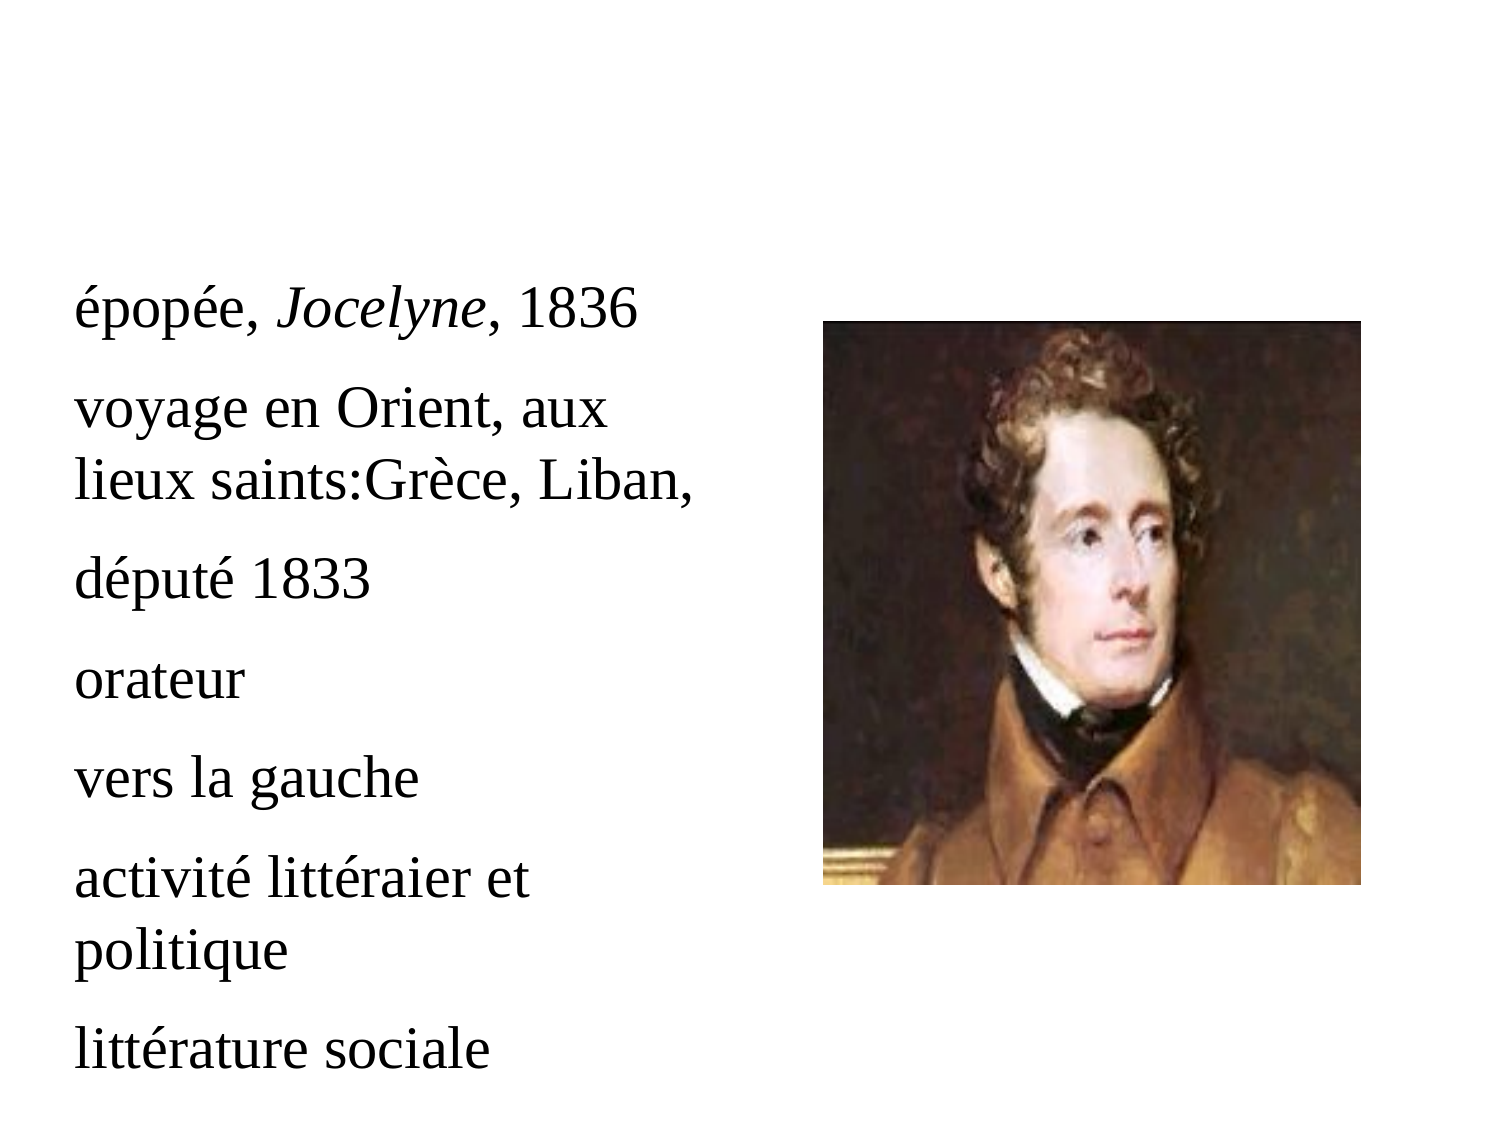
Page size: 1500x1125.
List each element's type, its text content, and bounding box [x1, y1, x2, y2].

picture [823, 321, 1361, 885]
text_box épopée, Jocelyne, 1836 voyage en Orient, aux lieux saints:Grèce, Liban, député 1833 orateur vers la gauche activité littéraier et politique littérature sociale [74, 263, 734, 1027]
